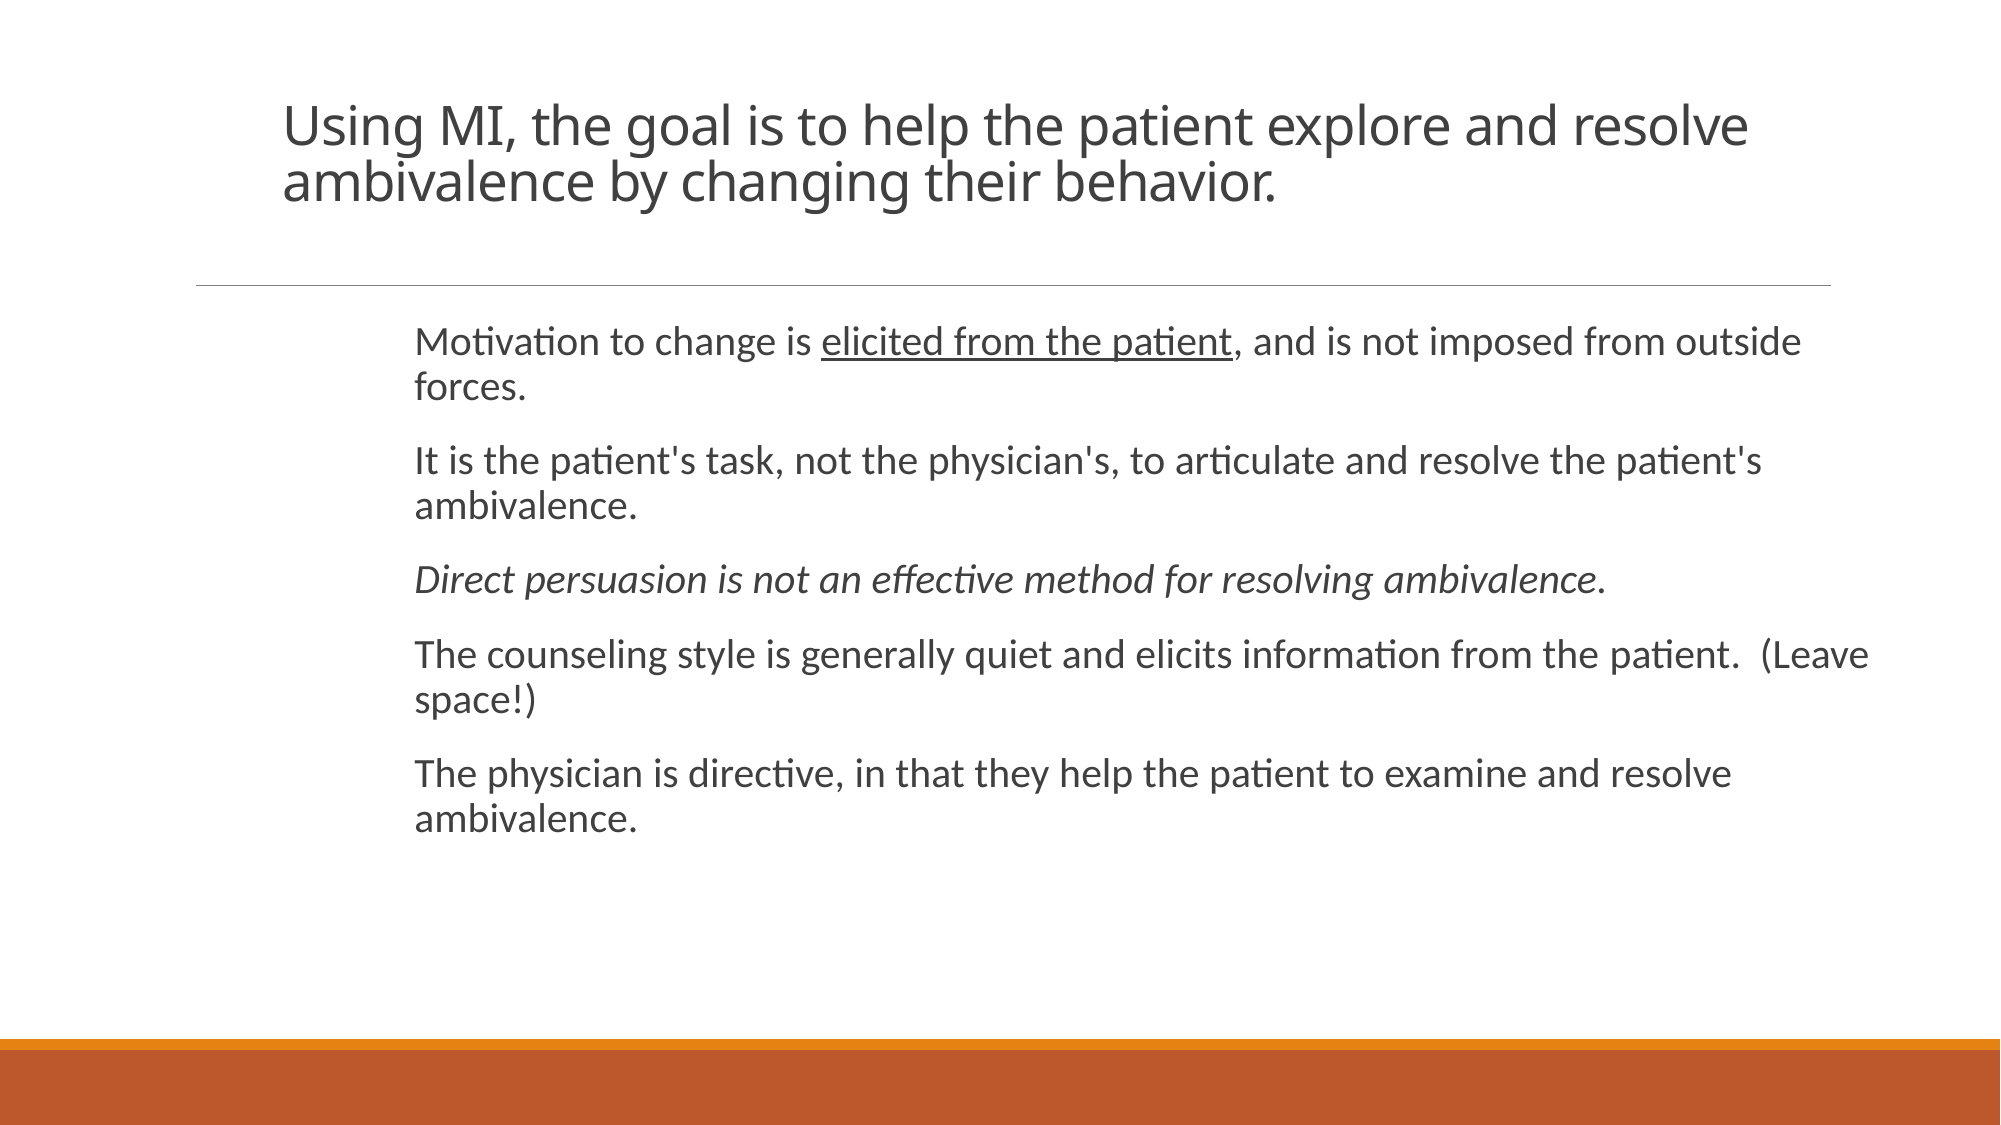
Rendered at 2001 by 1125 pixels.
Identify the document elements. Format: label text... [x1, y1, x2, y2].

list Motivation to change is elicited from the patient, and is not imposed from outside forces. It is the patient's task, not the physician's, to articulate and resolve the patient's ambivalence. Direct persuasion is not an effective method for resolving ambivalence. The counseling style is generally quiet and elicits information from the patient. (Leave space!) The physician is directive, in that they help the patient to examine and resolve ambivalence. [399, 312, 1920, 1030]
title Using MI, the goal is to help the patient explore and resolve ambivalence by changing their behavior. [267, 66, 1963, 286]
